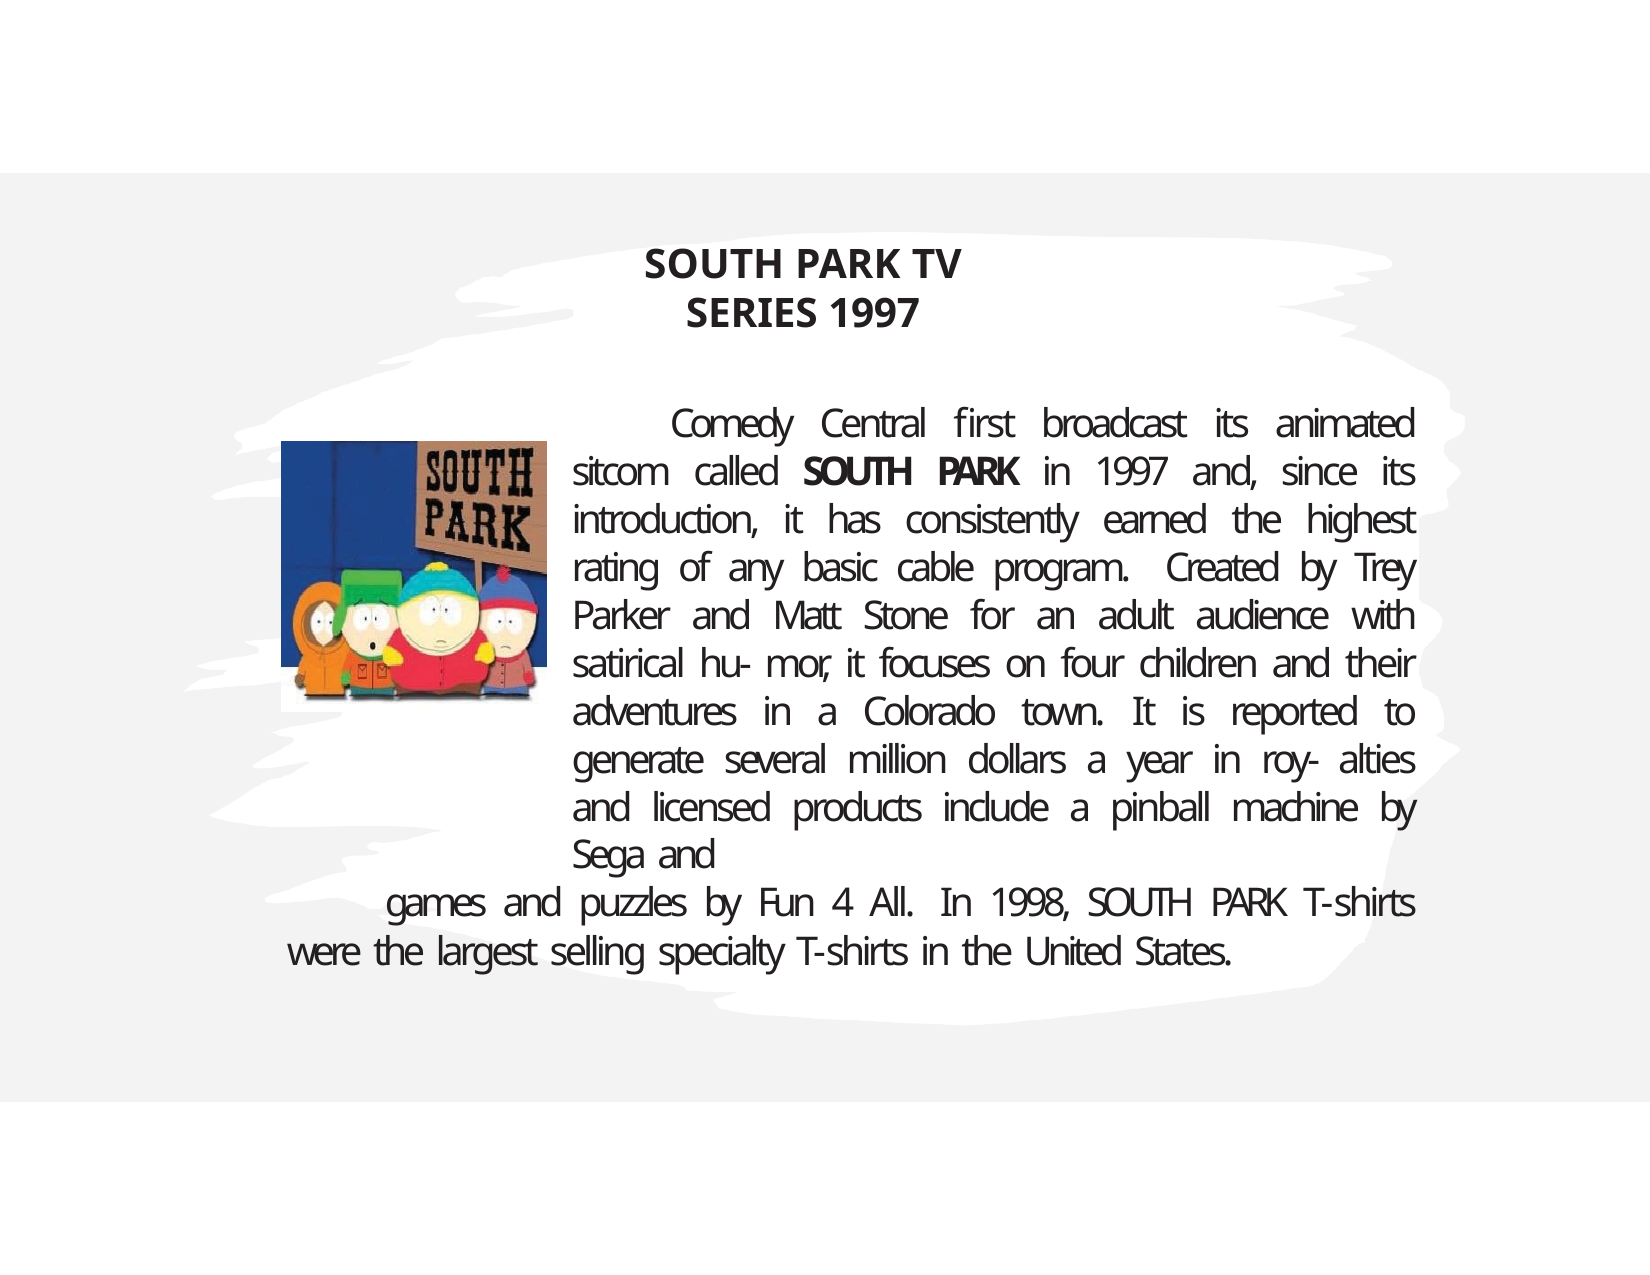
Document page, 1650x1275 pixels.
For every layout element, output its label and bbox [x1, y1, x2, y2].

text_box [0, 173, 1650, 1102]
